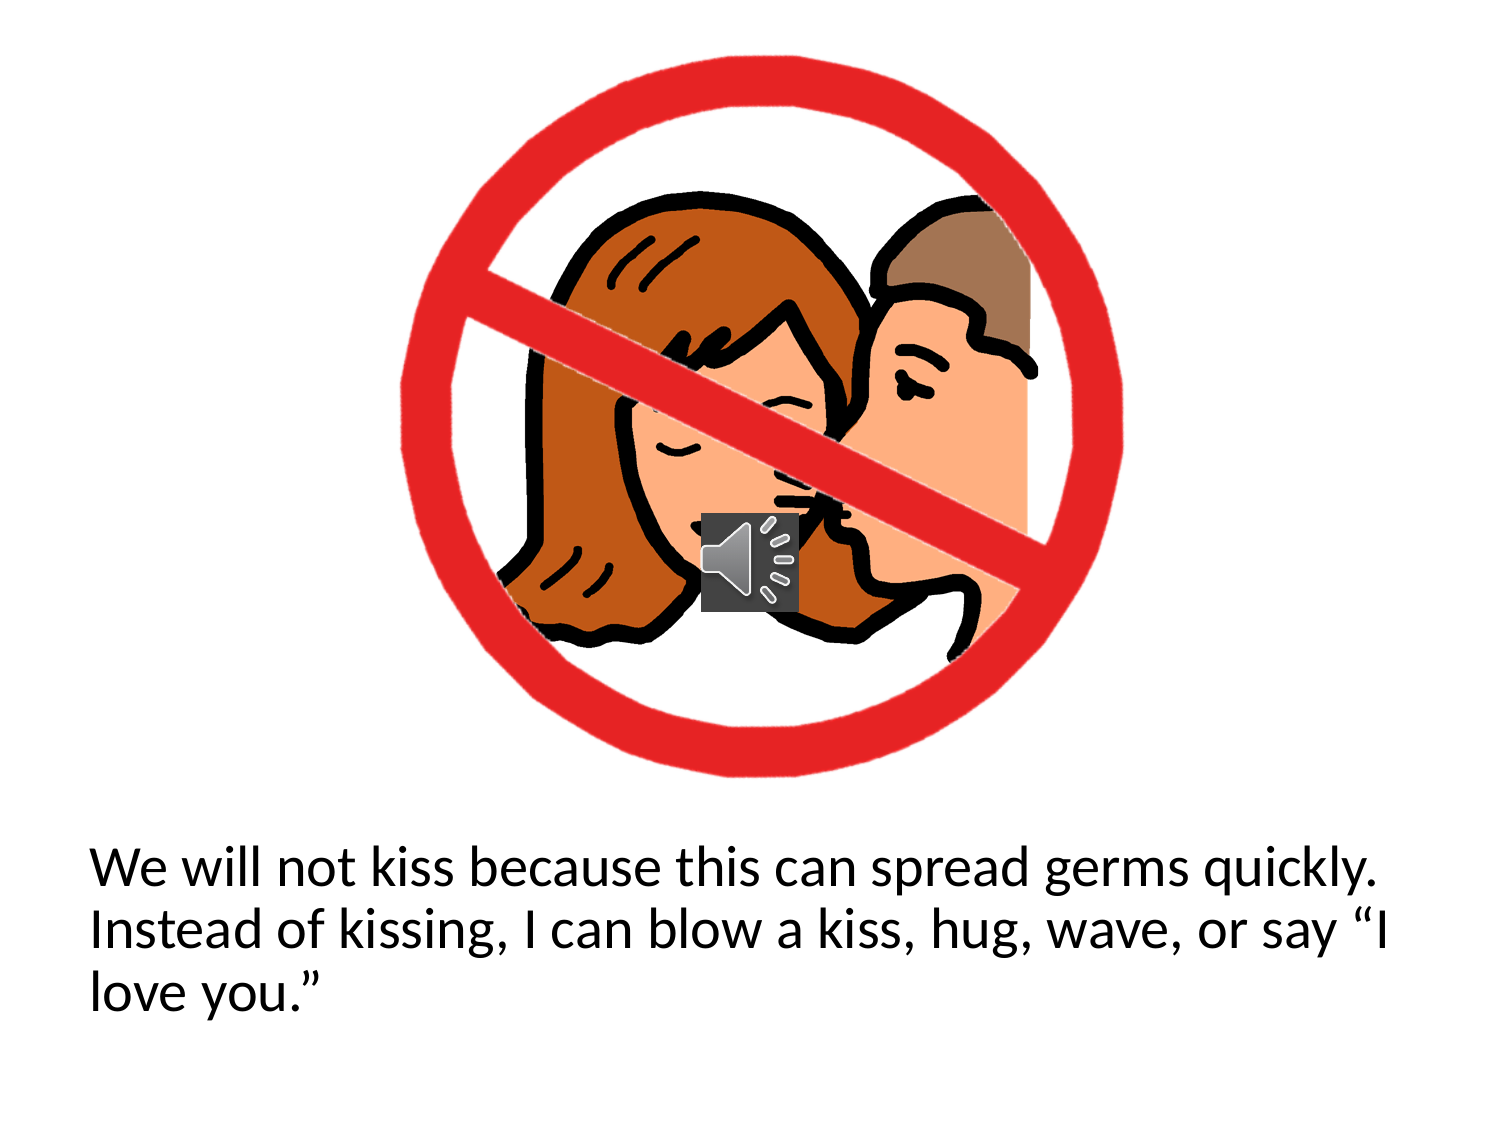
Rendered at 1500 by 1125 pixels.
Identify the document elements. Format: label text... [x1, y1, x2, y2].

text_box We will not kiss because this can spread germs quickly. Instead of kissing, I can blow a kiss, hug, wave, or say “I love you.” [74, 828, 1426, 1093]
picture [277, 0, 1249, 897]
